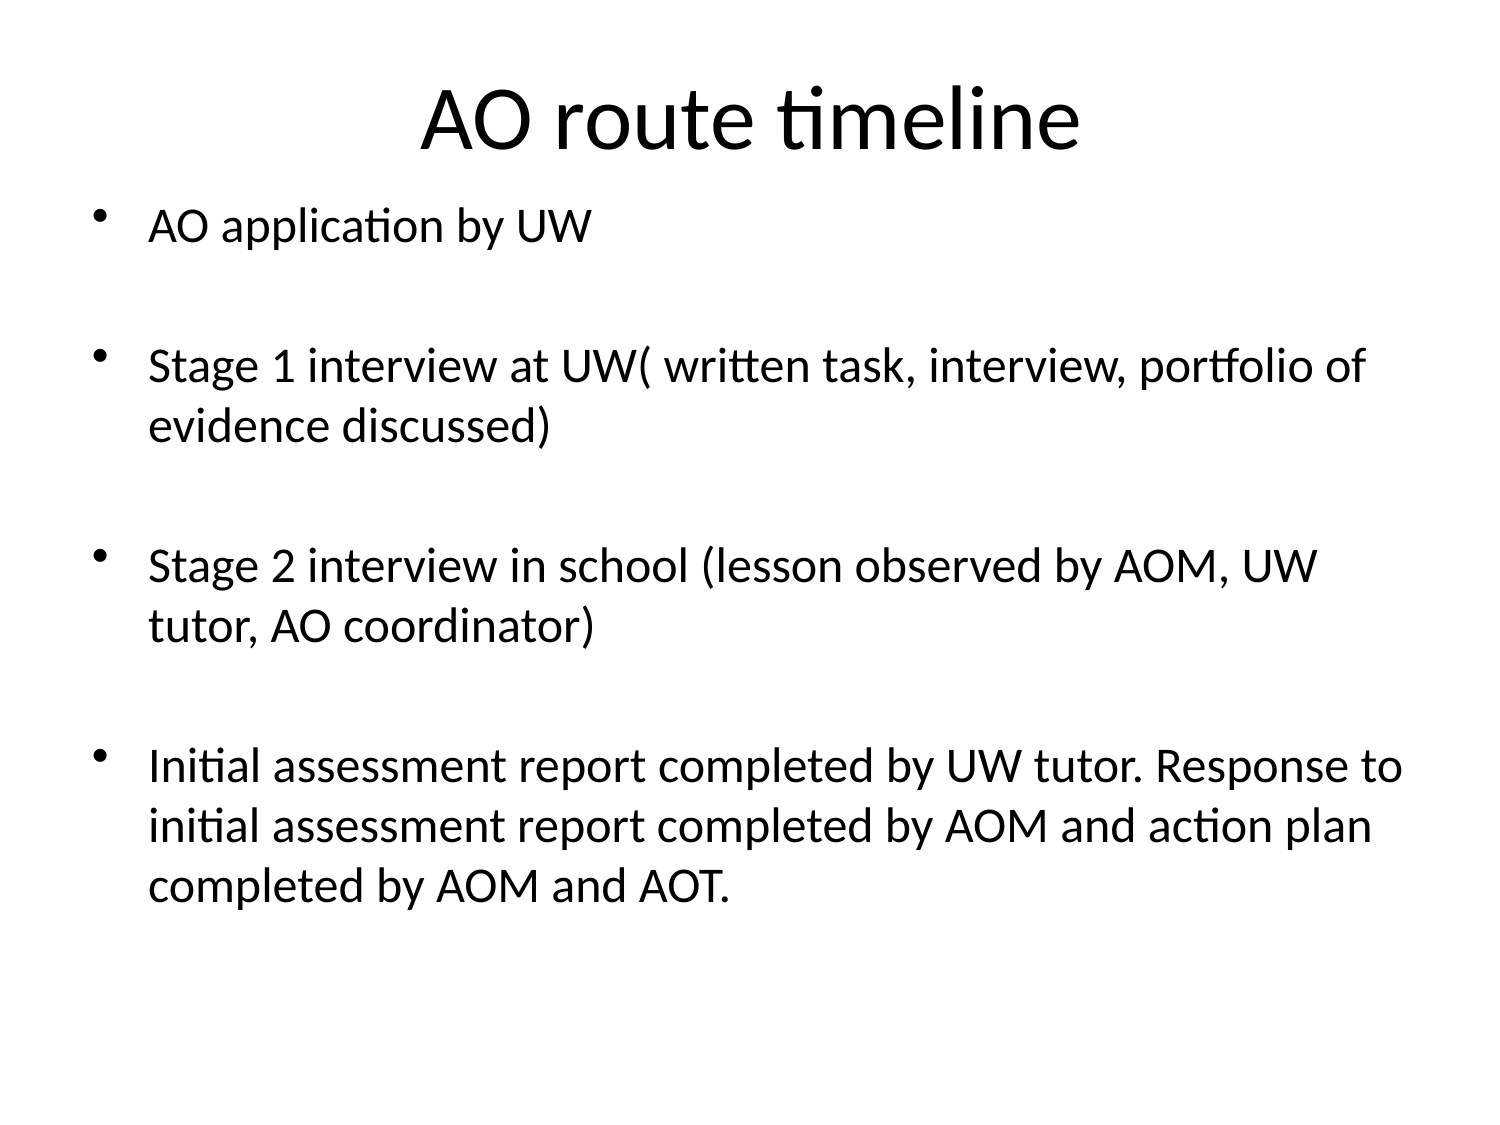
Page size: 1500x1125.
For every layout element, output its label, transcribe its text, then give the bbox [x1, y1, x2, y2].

title AO route timeline [76, 18, 1428, 184]
list [74, 262, 1426, 1006]
list AO application by UW Stage 1 interview at UW( written task, interview, portfolio of evidence discussed) Stage 2 interview in school (lesson observed by AOM, UW tutor, AO coordinator) Initial assessment report completed by UW tutor. Response to initial assessment report completed by AOM and action plan completed by AOM and AOT. [76, 184, 1428, 928]
